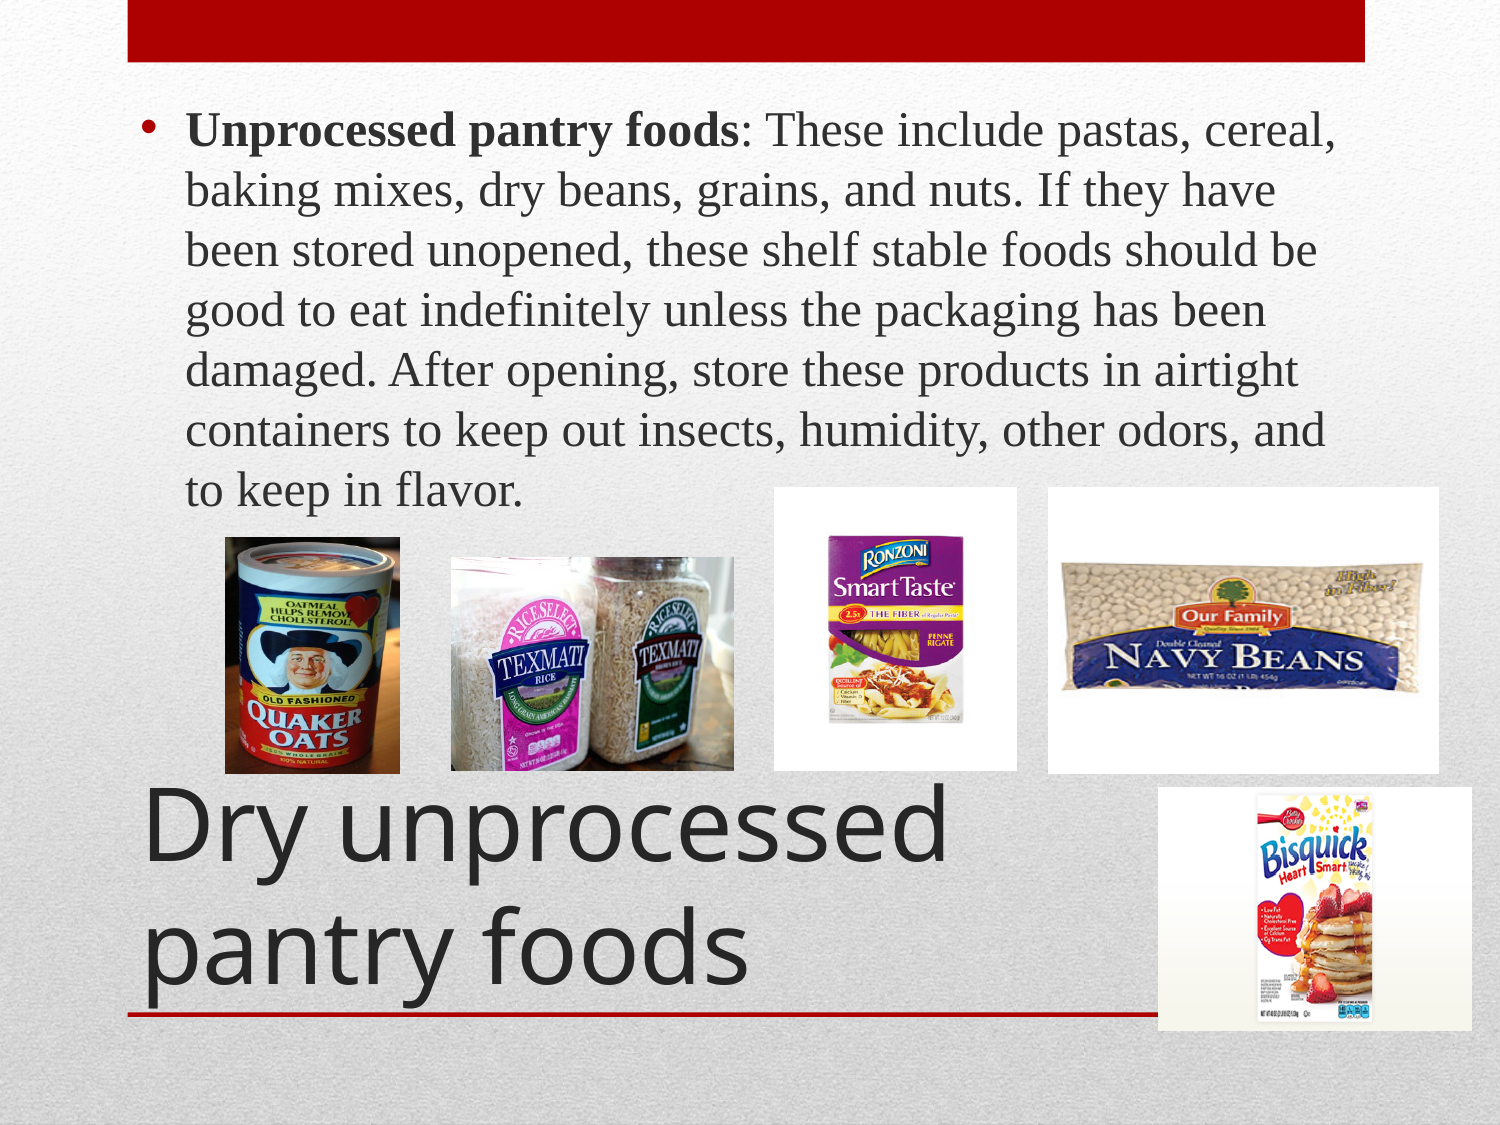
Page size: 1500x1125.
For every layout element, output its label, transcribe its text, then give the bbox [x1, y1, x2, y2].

title Dry unprocessed pantry foods [125, 750, 1238, 1013]
picture [450, 556, 735, 771]
picture [1047, 486, 1440, 775]
picture [1158, 786, 1473, 1032]
list Unprocessed pantry foods: These include pastas, cereal, baking mixes, dry beans, grains, and nuts. If they have been stored unopened, these shelf stable foods should be good to eat indefinitely unless the packaging has been damaged. After opening, store these products in airtight containers to keep out insects, humidity, other odors, and to keep in flavor. [125, 75, 1363, 538]
picture [774, 486, 1018, 772]
picture [224, 536, 401, 775]
